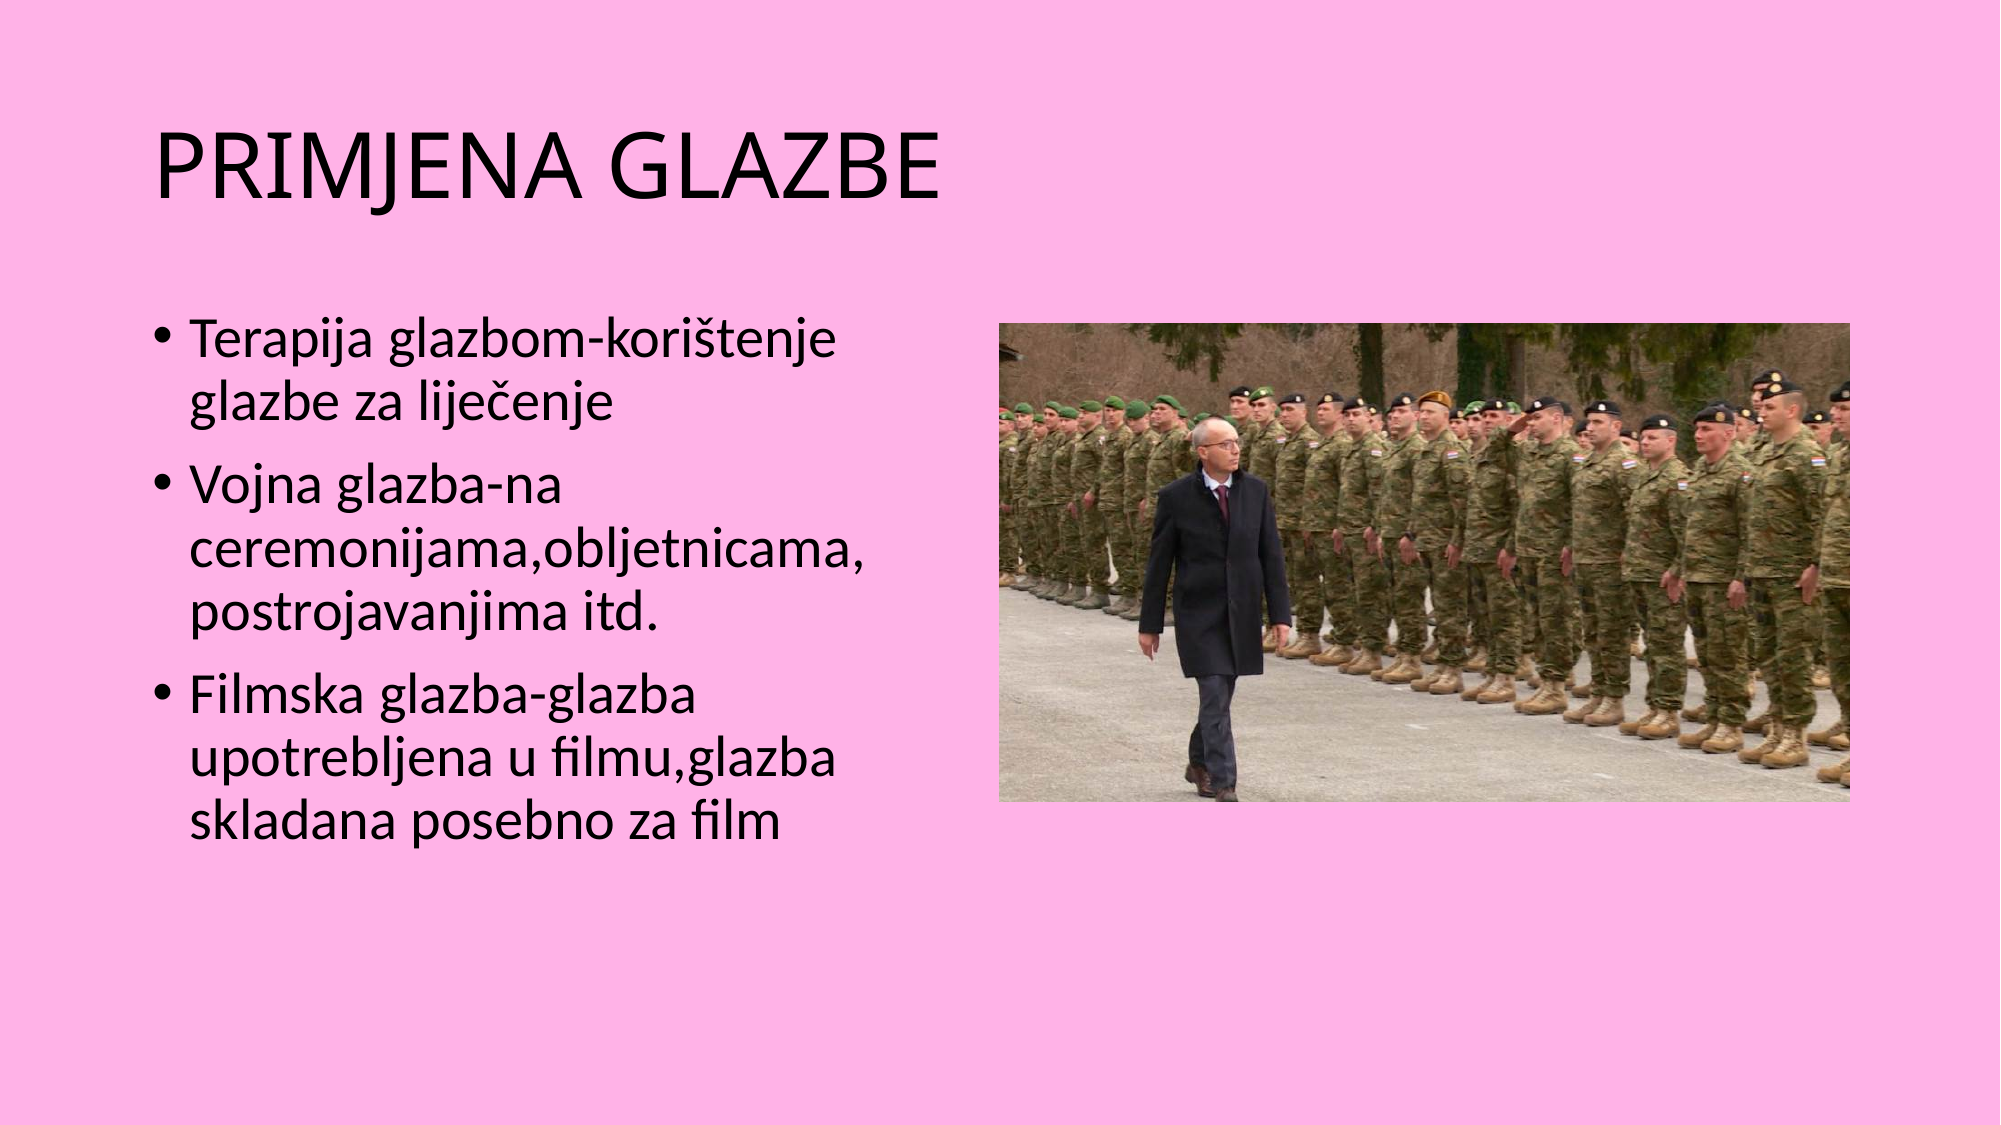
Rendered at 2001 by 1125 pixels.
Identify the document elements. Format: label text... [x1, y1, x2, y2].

title PRIMJENA GLAZBE [137, 59, 1863, 278]
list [999, 323, 1850, 802]
list Terapija glazbom-korištenje glazbe za liječenje Vojna glazba-na ceremonijama,obljetnicama, postrojavanjima itd. Filmska glazba-glazba upotrebljena u filmu,glazba skladana posebno za film [137, 299, 988, 1014]
